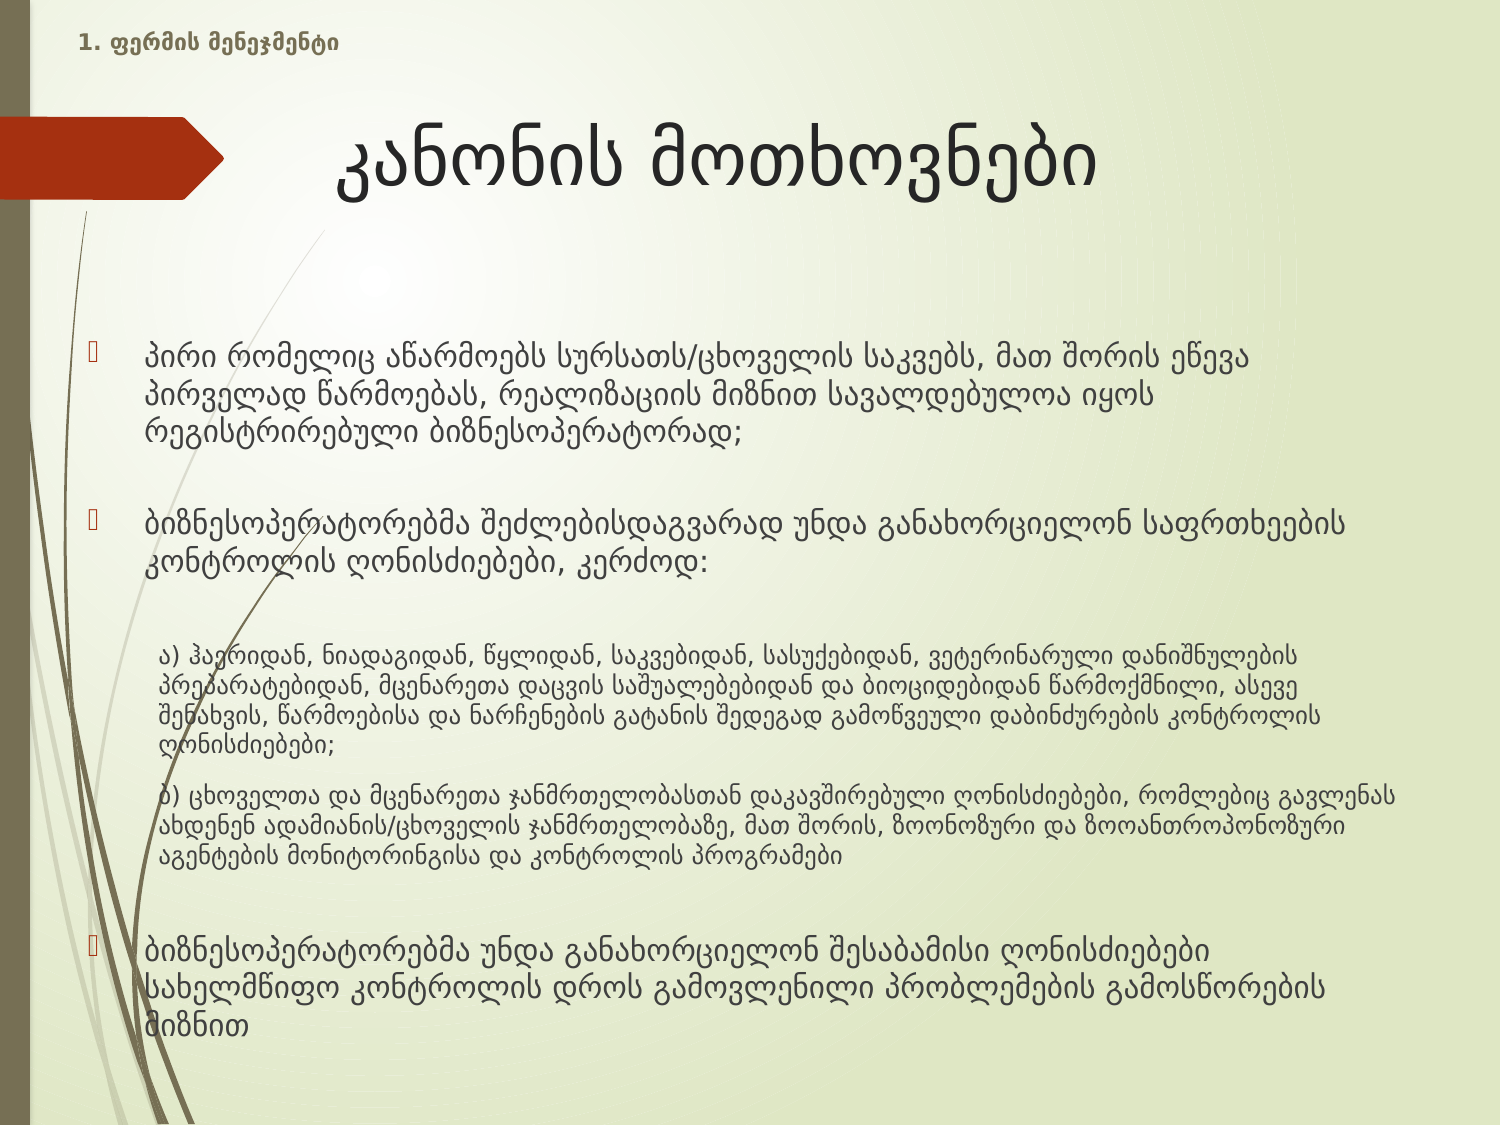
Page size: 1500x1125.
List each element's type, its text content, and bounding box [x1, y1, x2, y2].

list პირი რომელიც აწარმოებს სურსათს/ცხოველის საკვებს, მათ შორის ეწევა პირველად წარმოებას, რეალიზაციის მიზნით სავალდებულოა იყოს რეგისტრირებული ბიზნესოპერატორად; ბიზნესოპერატორებმა შეძლებისდაგვარად უნდა განახორციელონ საფრთხეების კონტროლის ღონისძიებები, კერძოდ: ა) ჰაერიდან, ნიადაგიდან, წყლიდან, საკვებიდან, სასუქებიდან, ვეტერინარული დანიშნულების პრეპარატებიდან, მცენარეთა დაცვის საშუალებებიდან და ბიოციდებიდან წარმოქმნილი, ასევე შენახვის, წარმოებისა და ნარჩენების გატანის შედეგად გამოწვეული დაბინძურების კონტროლის ღონისძიებები; ბ) ცხოველთა და მცენარეთა ჯანმრთელობასთან დაკავშირებული ღონისძიებები, რომლებიც გავლენას ახდენენ ადამიანის/ცხოველის ჯანმრთელობაზე, მათ შორის, ზოონოზური და ზოოანთროპონოზური აგენტების მონიტორინგისა და კონტროლის პროგრამები ბიზნესოპერატორებმა უნდა განახორციელონ შესაბამისი ღონისძიებები სახელმწიფო კონტროლის დროს გამოვლენილი პრობლემების გამოსწორების მიზნით [72, 329, 1428, 921]
text_box 1. ფერმის მენეჯმენტი [62, 20, 475, 63]
title კანონის მოთხოვნები [319, 102, 1400, 313]
